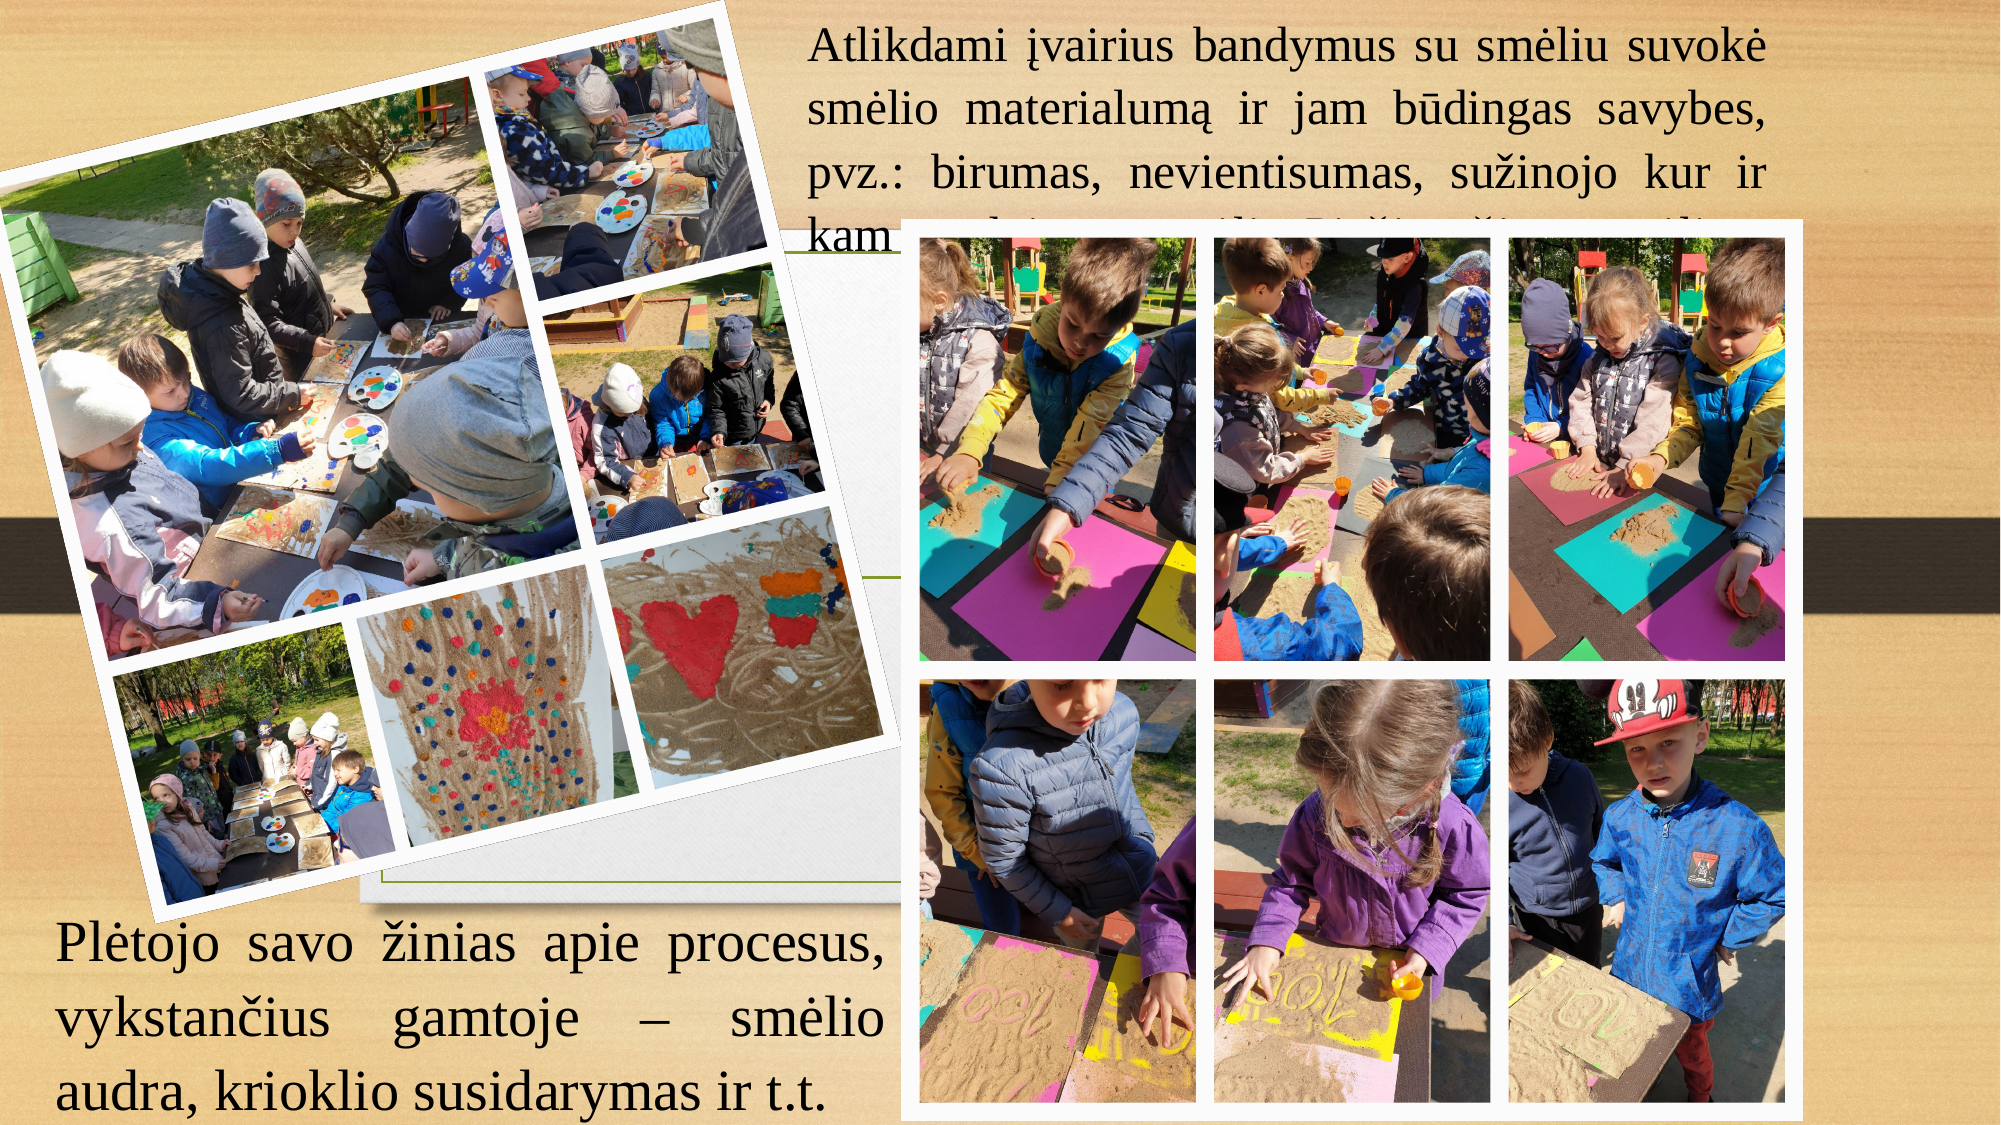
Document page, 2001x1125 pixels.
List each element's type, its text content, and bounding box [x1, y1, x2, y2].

text_box Plėtojo savo žinias apie procesus, vykstančius gamtoje – smėlio audra, krioklio susidarymas ir t.t. [40, 890, 902, 1125]
subtitle Atlikdami įvairius bandymus su smėliu suvokė smėlio materialumą ir jam būdingas savybes, pvz.: birumas, nevientisumas, sužinojo kur ir kam naudojamas smėlis. Piešė, rašė ant smėlio. [792, 0, 1783, 274]
picture [0, 0, 2001, 1125]
